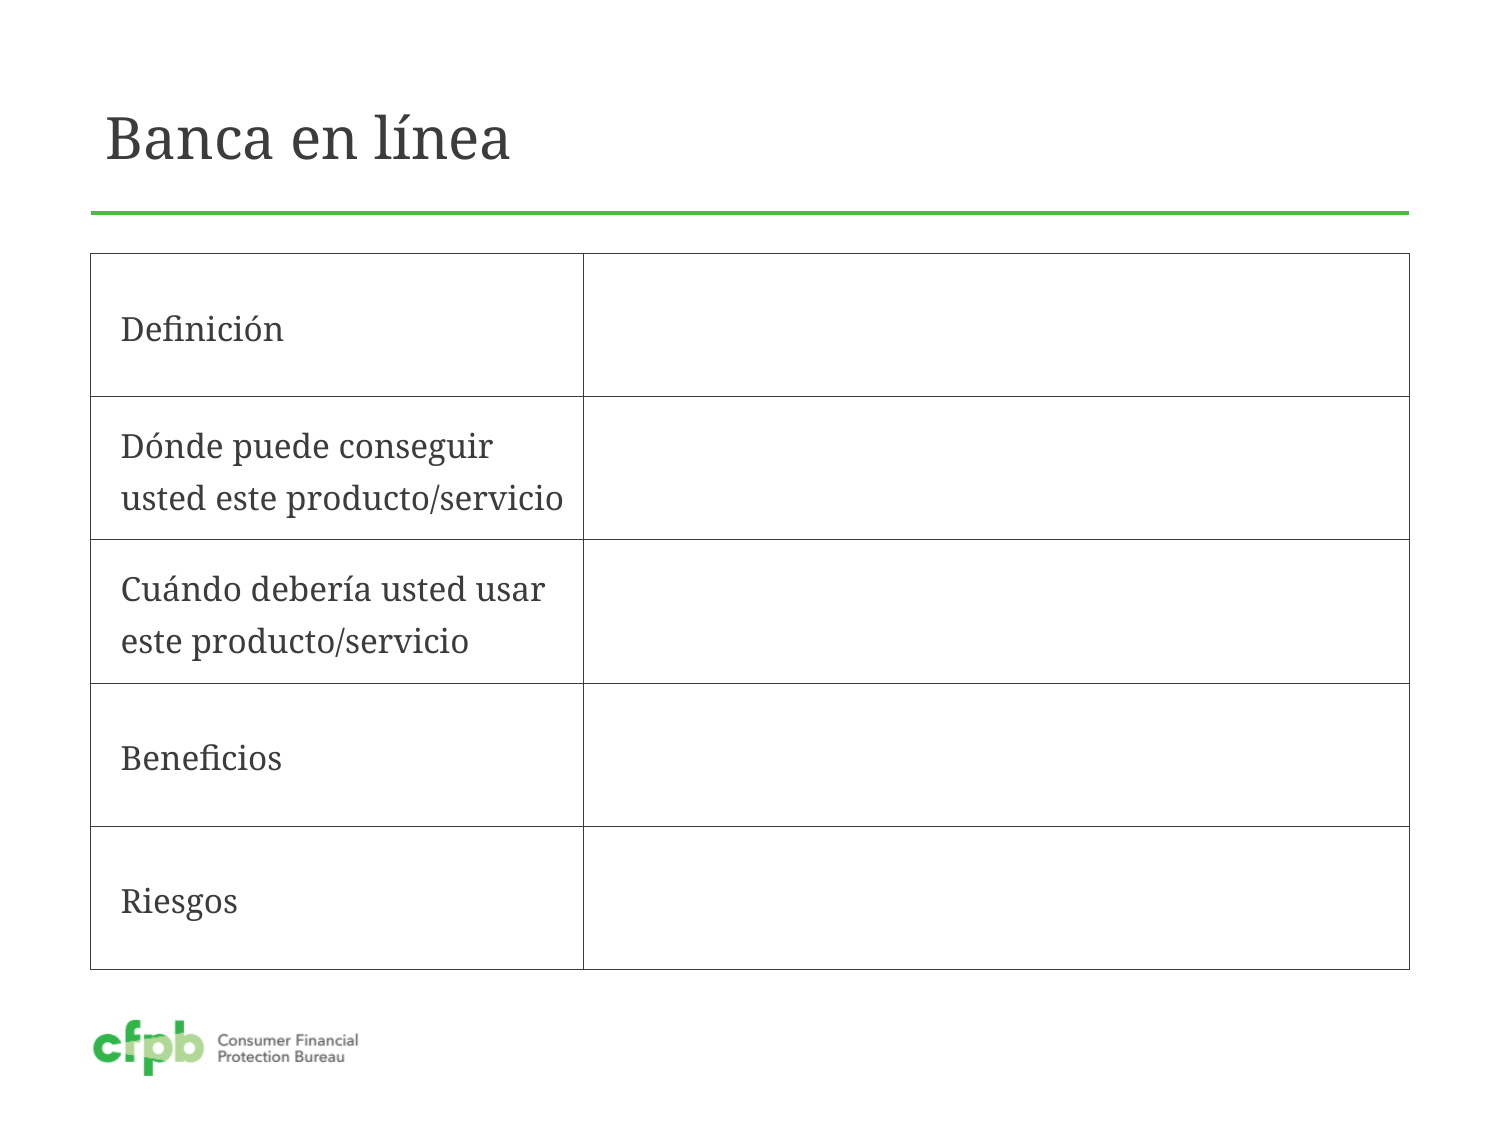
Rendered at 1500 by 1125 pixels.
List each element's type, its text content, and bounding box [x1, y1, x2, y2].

table_cell [584, 540, 1409, 683]
table_cell Beneficios [91, 684, 583, 826]
table_header Definición [91, 254, 583, 396]
table_cell [584, 397, 1409, 539]
table_cell Cuándo debería usted usar este producto/servicio [91, 540, 583, 683]
table_cell Dónde puede conseguir usted este producto/servicio [91, 397, 583, 539]
table_cell [584, 827, 1409, 969]
table_cell [584, 684, 1409, 826]
table_header [584, 254, 1409, 396]
table_cell Riesgos [91, 827, 583, 969]
title Banca en línea [90, 75, 1410, 197]
